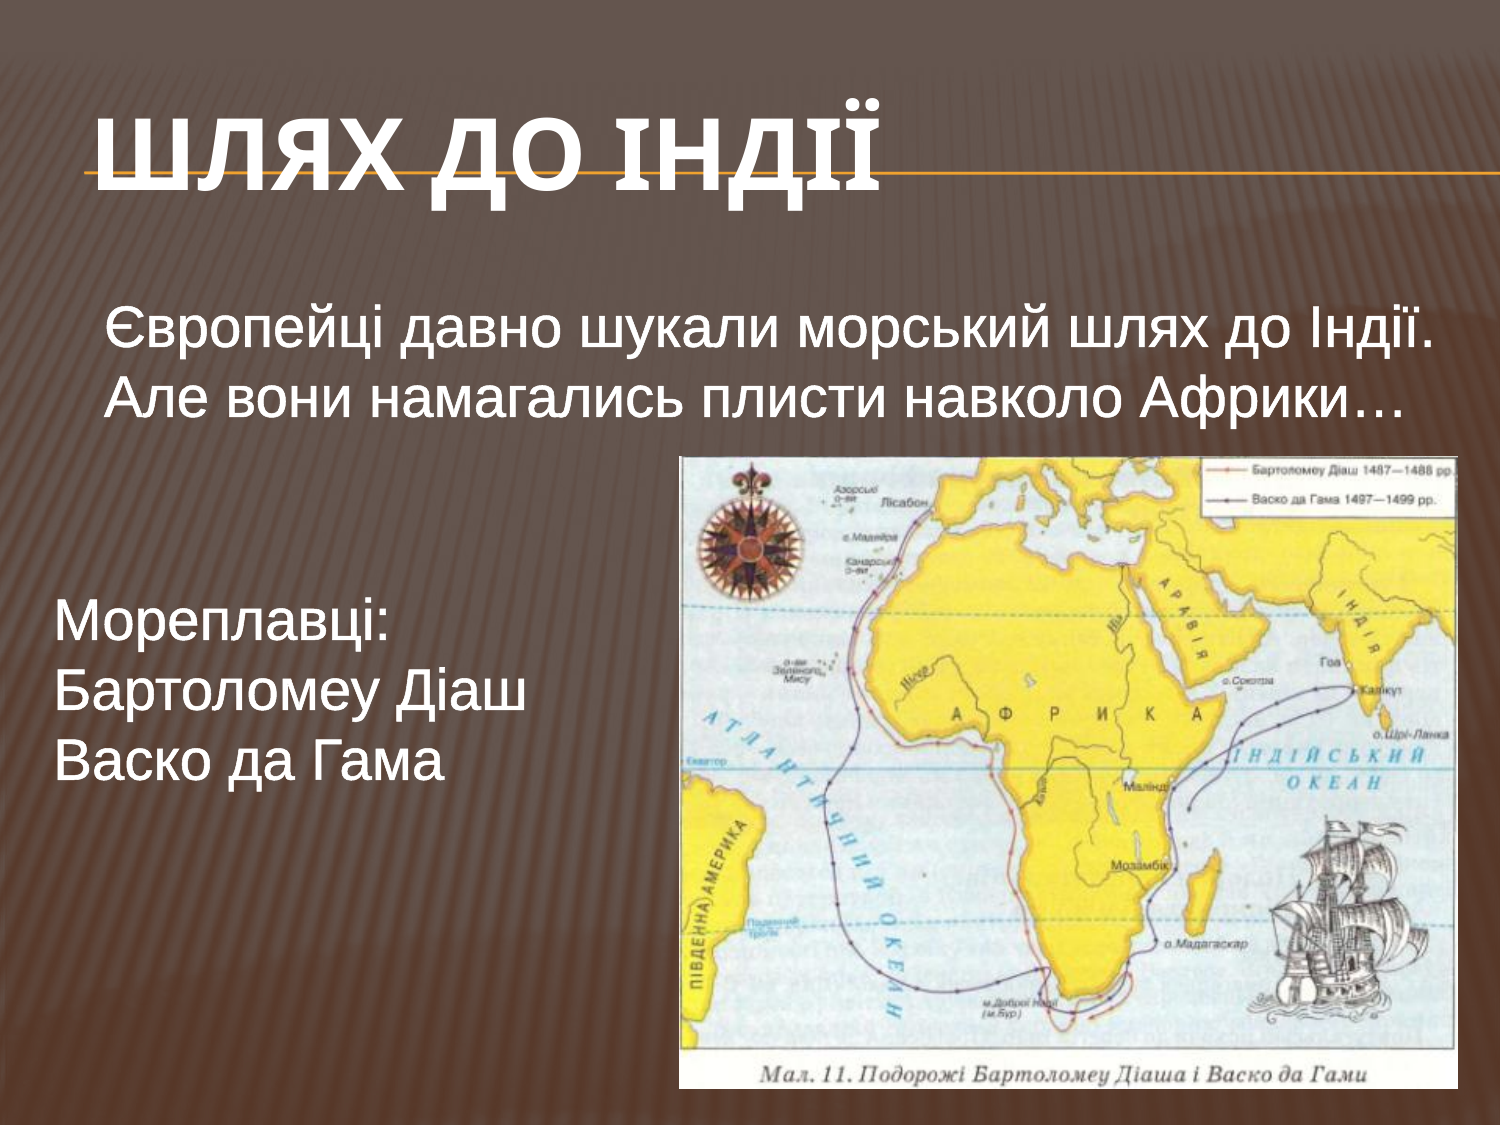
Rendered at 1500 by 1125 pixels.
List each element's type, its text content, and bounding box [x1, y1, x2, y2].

text_box Мореплавці: Бартоломеу Діаш Васко да Гама [38, 574, 544, 869]
text_box Європейці давно шукали морський шлях до Індії. Але вони намагались плисти навколо Африки… [89, 281, 1452, 436]
picture [679, 456, 1458, 1089]
title ШЛЯХ ДО ІНДІЇ [75, 82, 1500, 220]
